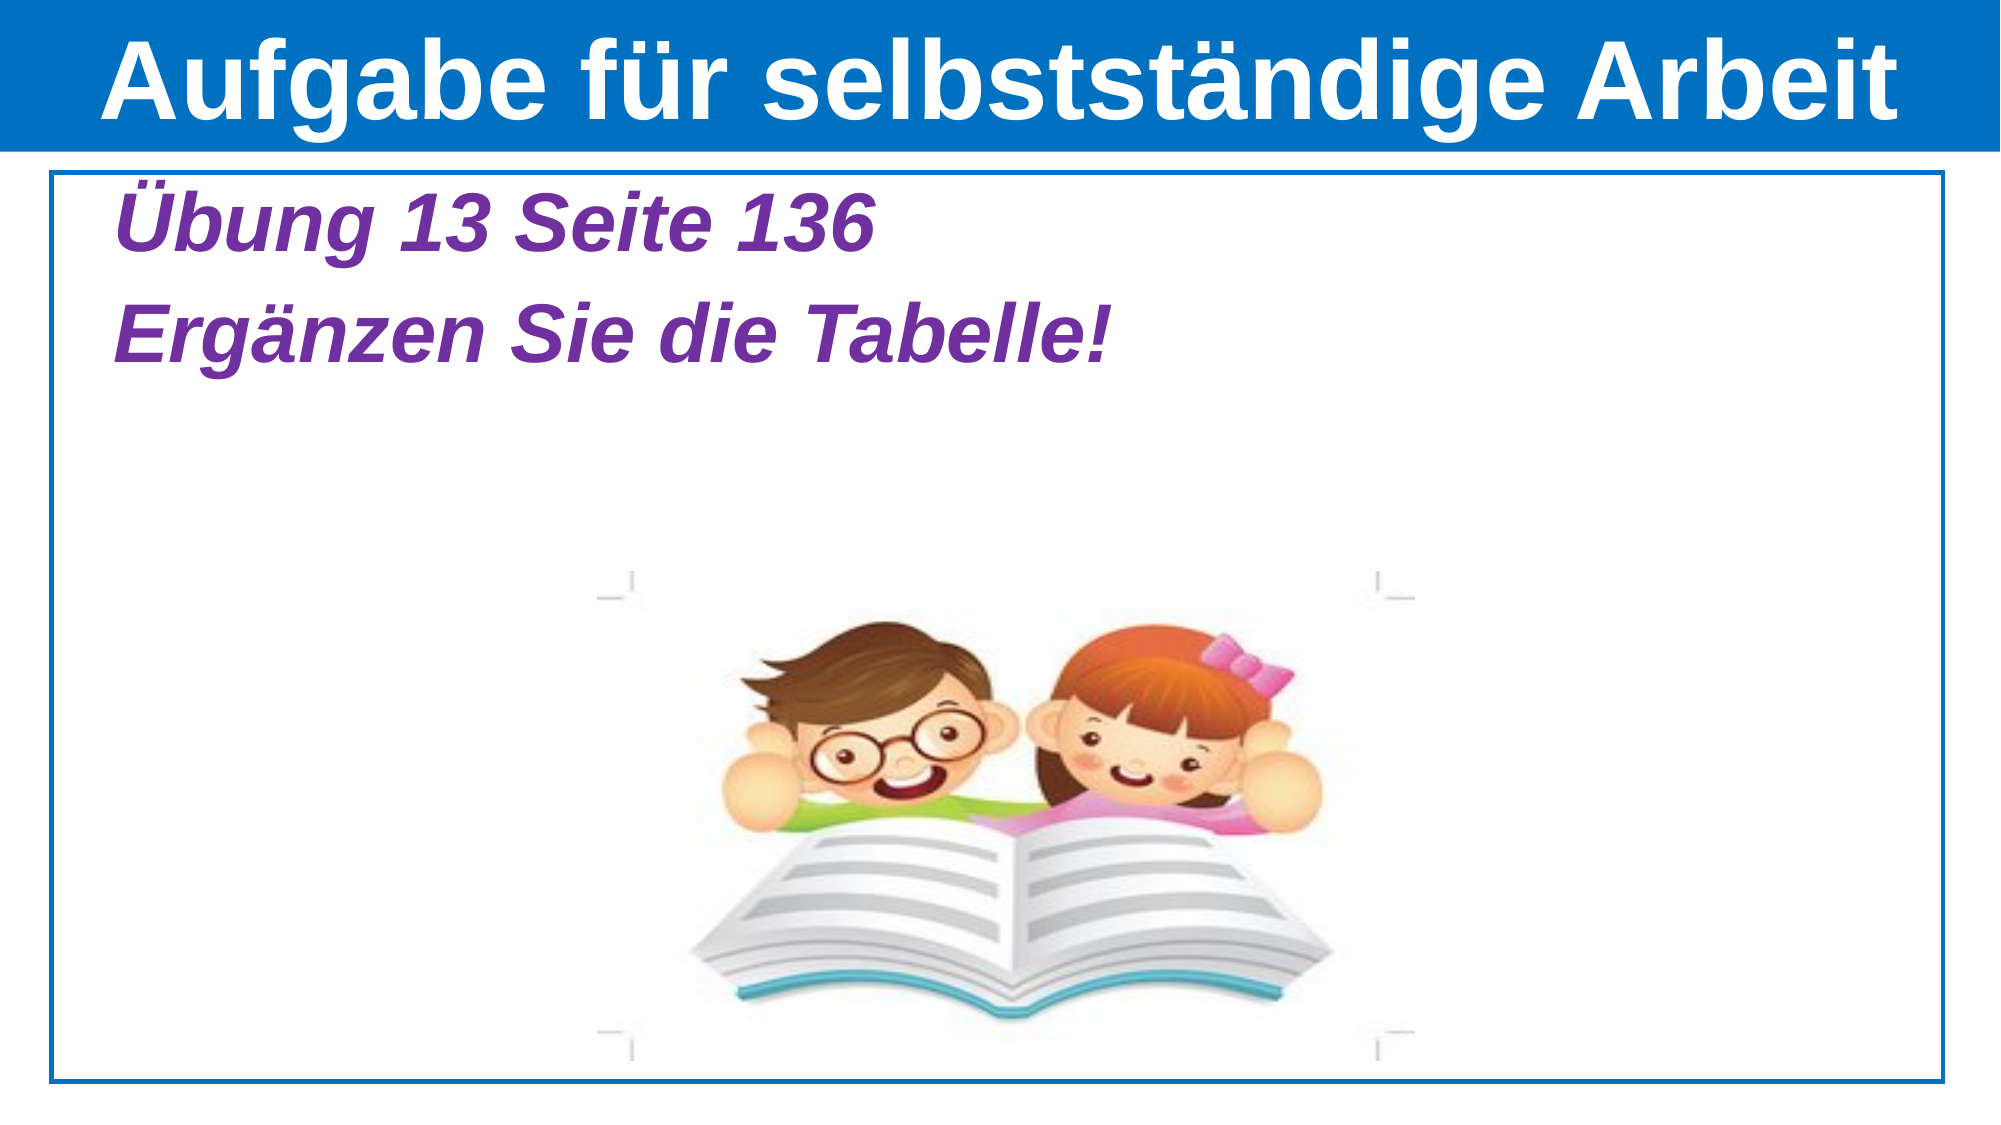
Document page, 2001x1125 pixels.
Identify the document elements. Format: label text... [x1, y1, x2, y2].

subtitle Übung 13 Seite 136 Ergänzen Sie die Tabelle! [51, 171, 1944, 1082]
title Aufgabe für selbstständige Arbeit [0, 0, 2000, 152]
picture [597, 571, 1415, 1061]
